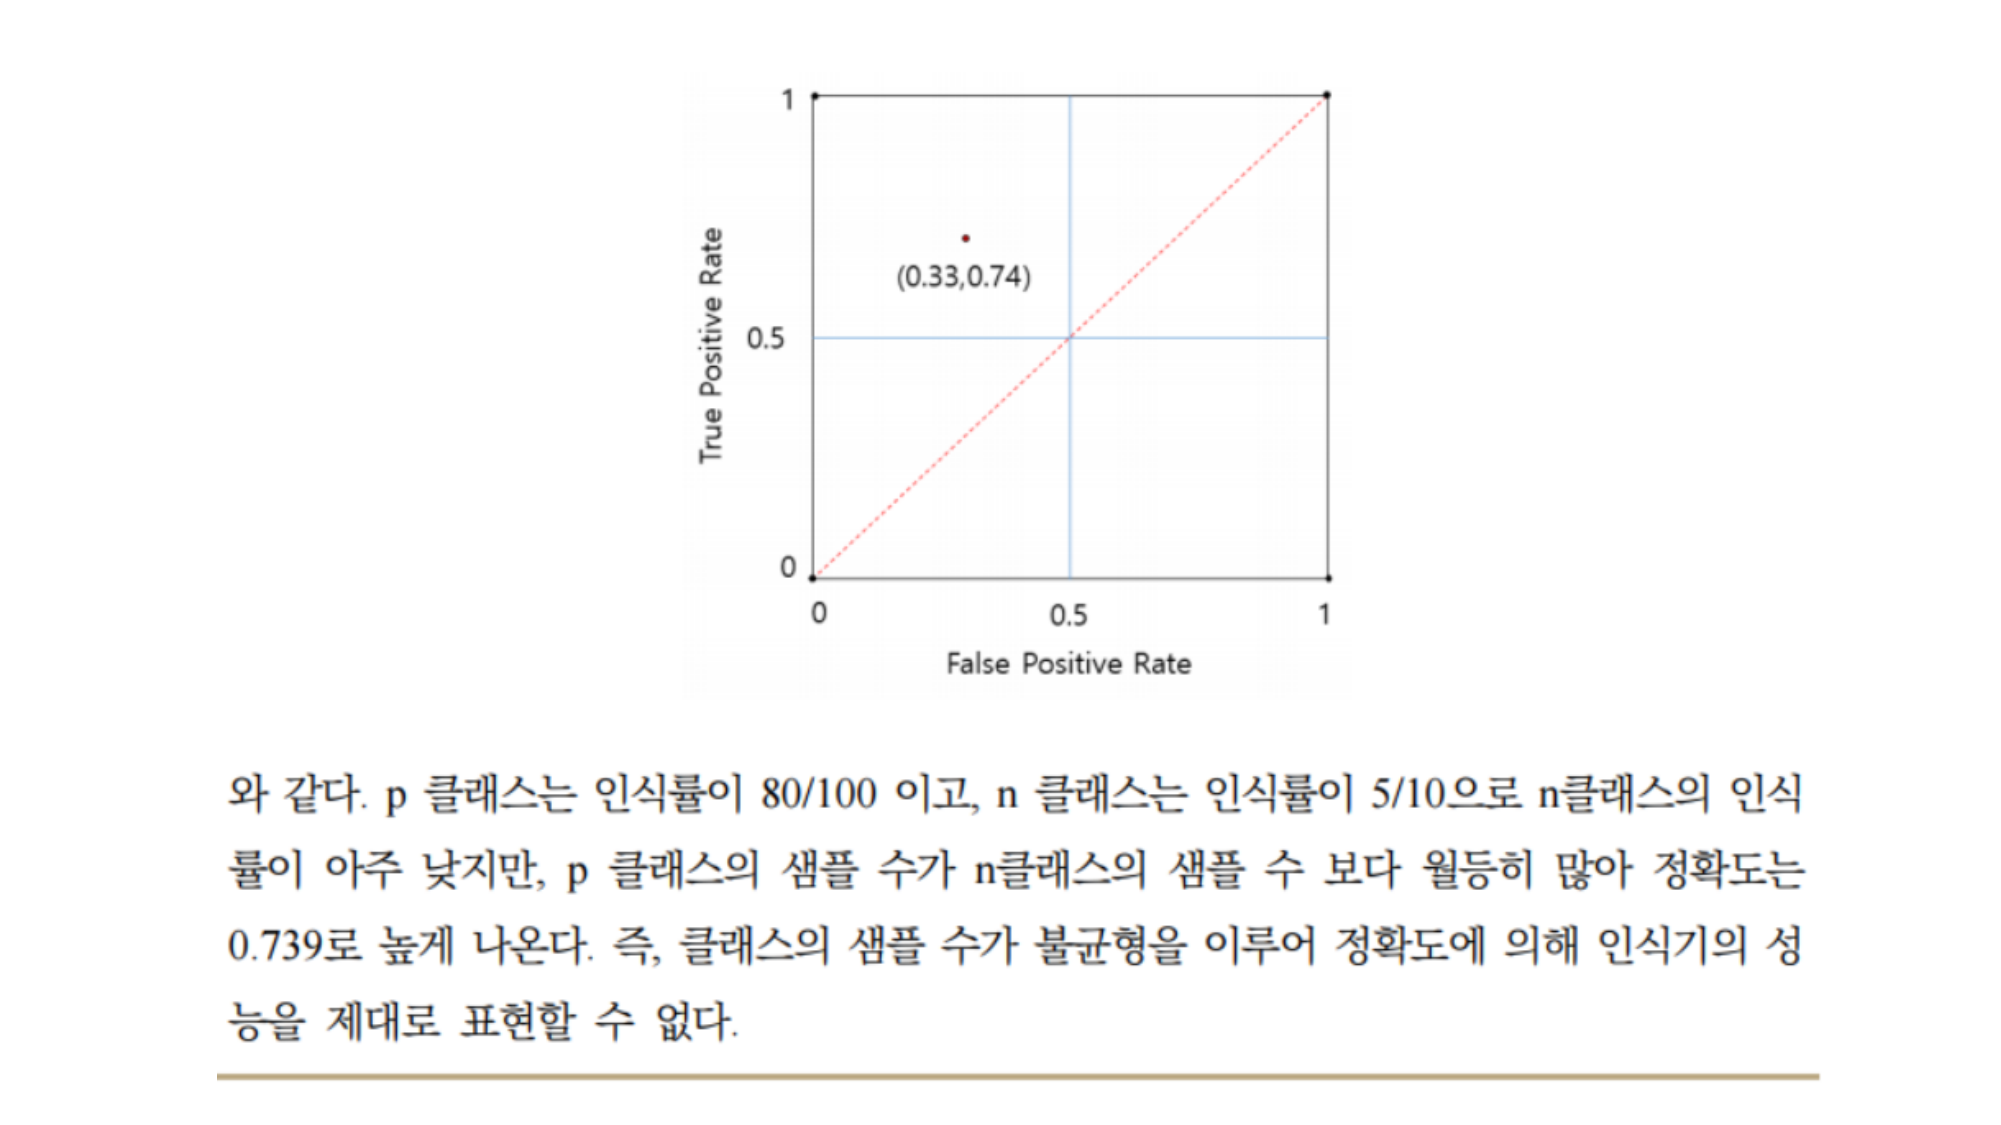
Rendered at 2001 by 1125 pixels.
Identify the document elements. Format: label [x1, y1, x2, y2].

picture [217, 72, 1826, 1092]
